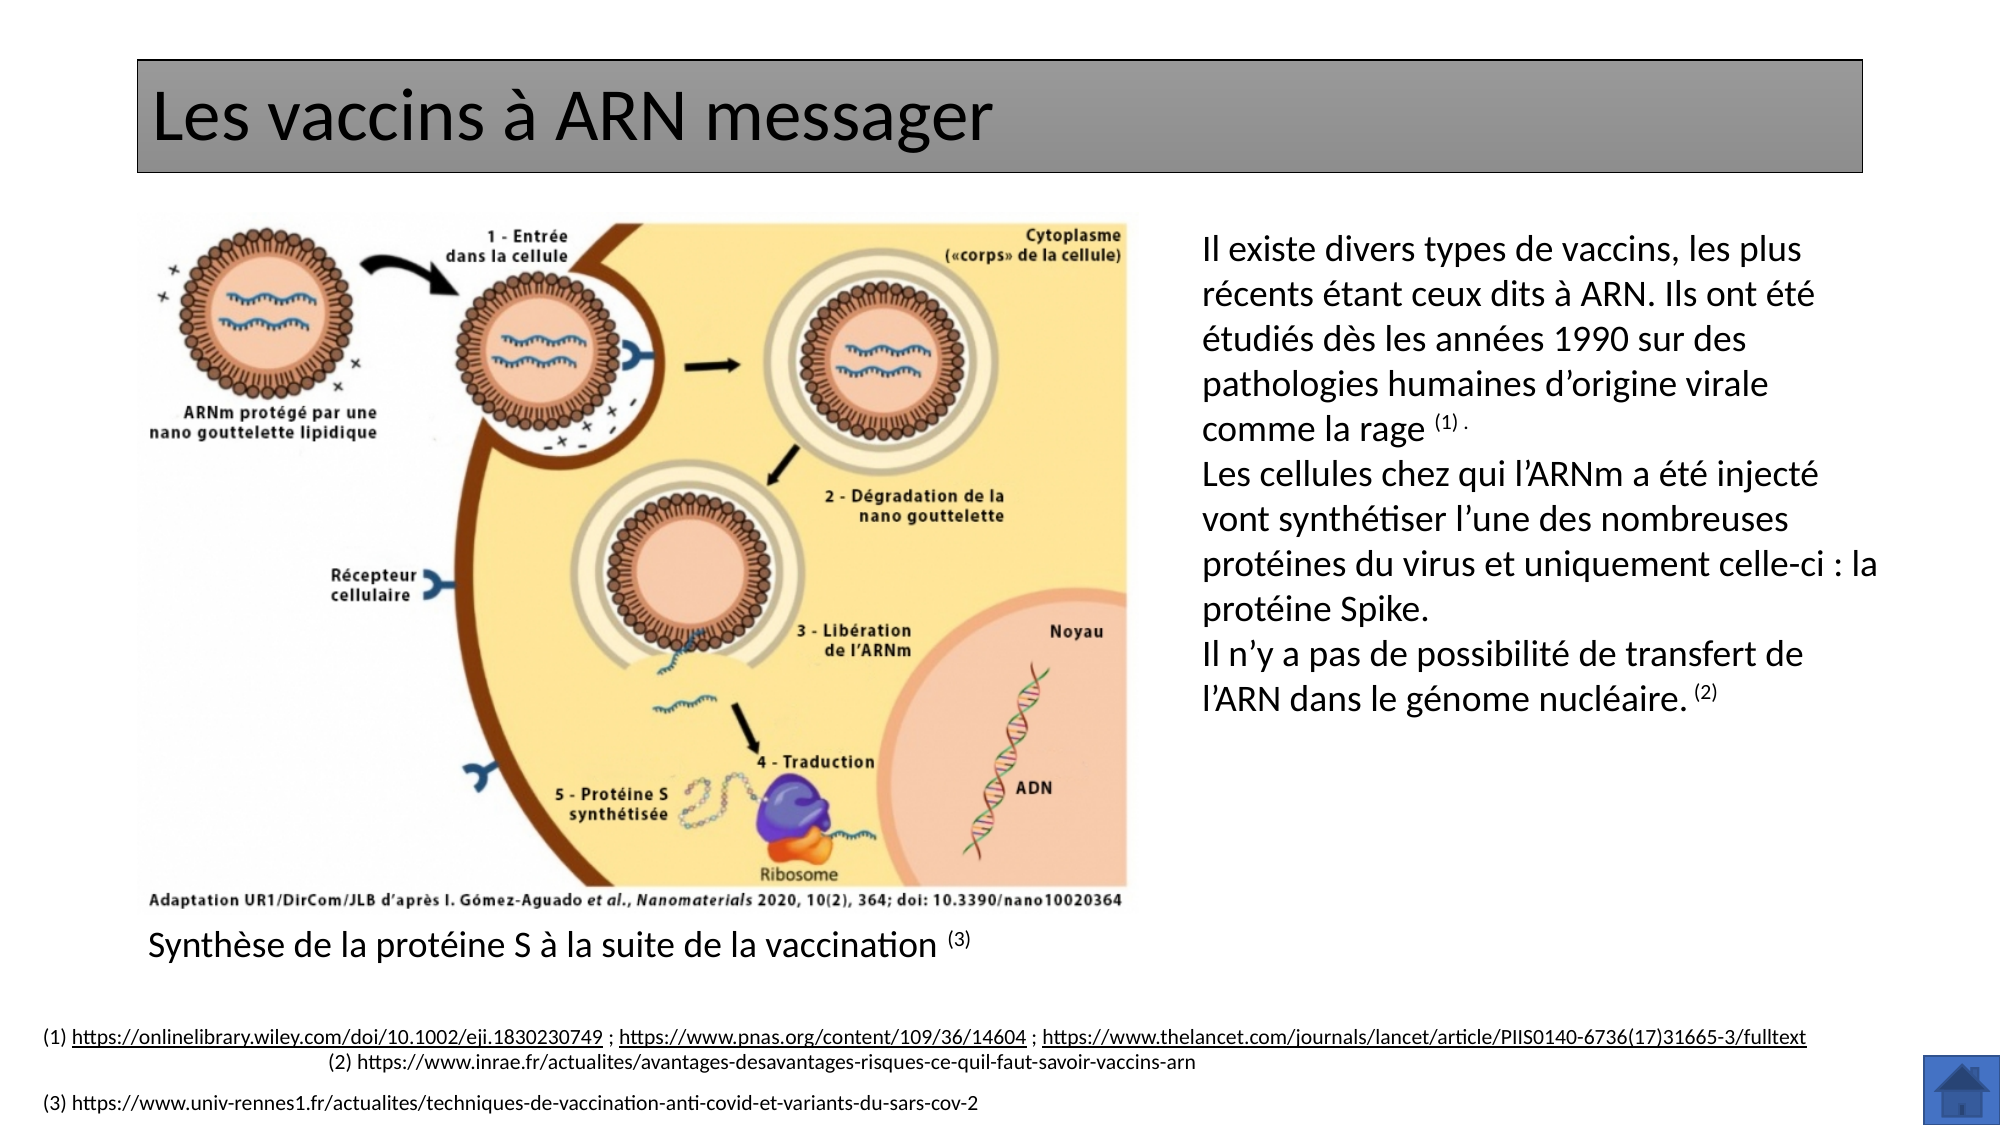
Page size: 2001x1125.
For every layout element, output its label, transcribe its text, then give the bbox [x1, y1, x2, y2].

text_box Il existe divers types de vaccins, les plus récents étant ceux dits à ARN. Ils ont été étudiés dès les années 1990 sur des pathologies humaines d’origine virale comme la rage (1) . Les cellules chez qui l’ARNm a été injecté vont synthétiser l’une des nombreuses protéines du virus et uniquement celle-ci : la protéine Spike. Il n’y a pas de possibilité de transfert de l’ARN dans le génome nucléaire. (2) [1187, 216, 1895, 727]
text_box (2) https://www.inrae.fr/actualites/avantages-desavantages-risques-ce-quil-faut-savoir-vaccins-arn [313, 1035, 1687, 1096]
text_box [668, 95, 2000, 162]
text_box [1924, 1056, 2000, 1125]
picture [137, 211, 1139, 916]
text_box (3) https://www.univ-rennes1.fr/actualites/techniques-de-vaccination-anti-covid-et-variants-du-sars-cov-2 [27, 1076, 1402, 1125]
text_box (1) https://onlinelibrary.wiley.com/doi/10.1002/eji.1830230749 ; https://www.pnas.org/content/109/36/14604 ; https://www.thelancet.com/journals/lancet/article/PIIS0140-6736(17)31665-3/fulltext [27, 1010, 1850, 1071]
title Les vaccins à ARN messager [137, 59, 1863, 173]
text_box Synthèse de la protéine S à la suite de la vaccination (3) [133, 919, 1000, 1018]
